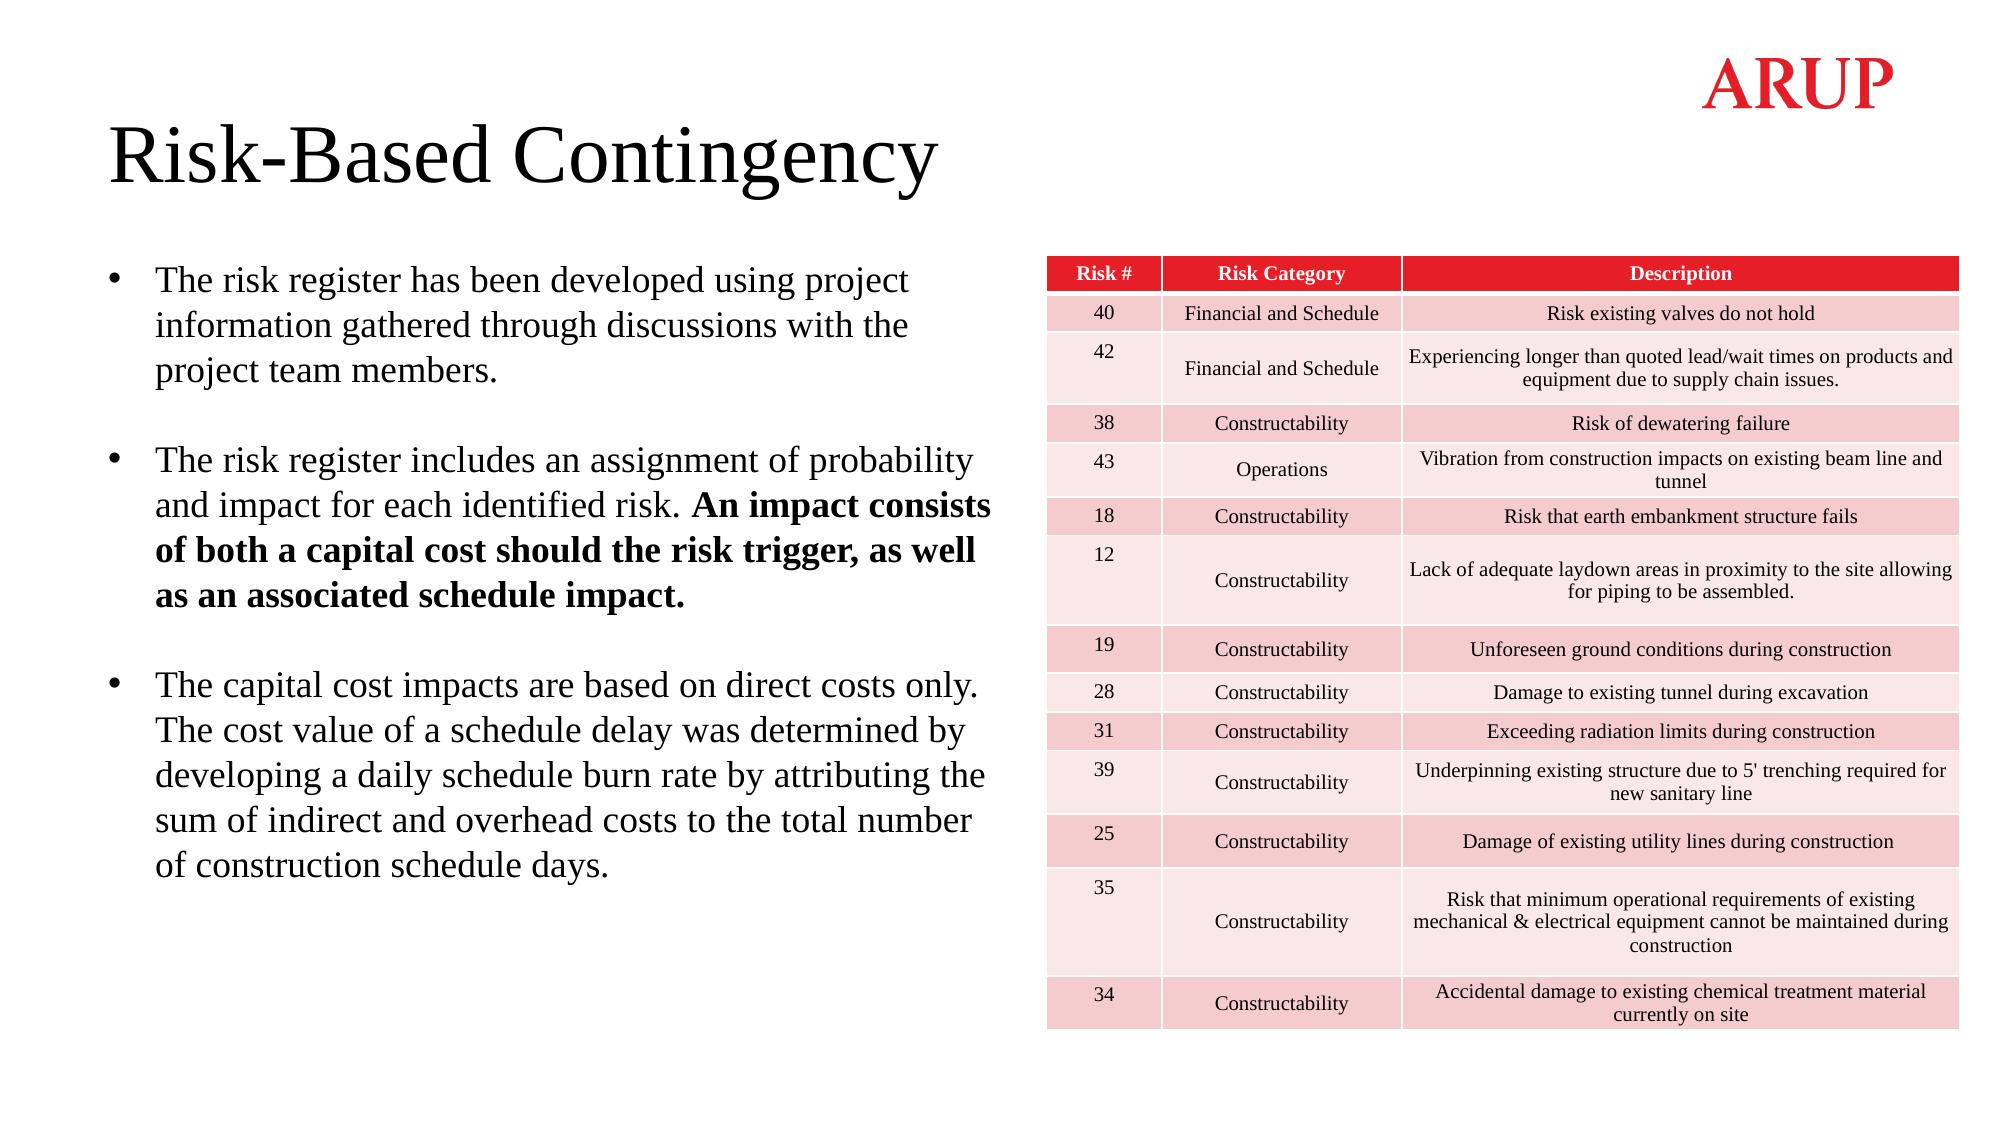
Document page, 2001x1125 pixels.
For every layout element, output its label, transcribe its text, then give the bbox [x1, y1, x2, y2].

table_cell Constructability [1163, 713, 1401, 750]
table_cell 28 [1047, 674, 1161, 711]
table_cell 31 [1047, 713, 1161, 750]
table_cell 34 [1047, 977, 1161, 1029]
table_cell 42 [1047, 333, 1161, 403]
table_cell Experiencing longer than quoted lead/wait times on products and equipment due to supply chain issues. [1403, 333, 1959, 403]
table_cell Damage to existing tunnel during excavation [1403, 674, 1959, 711]
table_cell 40 [1047, 296, 1161, 331]
table_cell Vibration from construction impacts on existing beam line and tunnel [1403, 444, 1959, 496]
table_cell Operations [1163, 444, 1401, 496]
table_cell 35 [1047, 869, 1161, 975]
table_header Description [1403, 256, 1959, 291]
table_cell Constructability [1163, 626, 1401, 672]
table_cell Risk that minimum operational requirements of existing mechanical & electrical equipment cannot be maintained during construction [1403, 869, 1959, 975]
table_cell Damage of existing utility lines during construction [1403, 815, 1959, 867]
table_header Risk # [1047, 256, 1161, 291]
table_cell Constructability [1163, 498, 1401, 535]
table_cell Constructability [1163, 869, 1401, 975]
title Risk-Based Contingency [108, 107, 1588, 196]
table_cell Risk of dewatering failure [1403, 405, 1959, 442]
table_cell Financial and Schedule [1163, 333, 1401, 403]
list The risk register has been developed using project information gathered through discussions with the project team members. The risk register includes an assignment of probability and impact for each identified risk. An impact consists of both a capital cost should the risk trigger, as well as an associated schedule impact.​ The capital cost impacts are based on direct costs only. The cost value of a schedule delay was determined by developing a daily schedule burn rate by attributing the sum of indirect and overhead costs to the total number of construction schedule days. [108, 254, 1002, 970]
table_cell Constructability [1163, 751, 1401, 813]
table_cell Constructability [1163, 815, 1401, 867]
table_cell Constructability [1163, 536, 1401, 624]
table_cell 39 [1047, 751, 1161, 813]
table_cell Exceeding radiation limits during construction [1403, 713, 1959, 750]
table_cell 12 [1047, 536, 1161, 624]
table_cell 18 [1047, 498, 1161, 535]
table_cell Constructability [1163, 977, 1401, 1029]
table_cell Constructability [1163, 674, 1401, 711]
table_cell 25 [1047, 815, 1161, 867]
table_cell 38 [1047, 405, 1161, 442]
table_cell 19 [1047, 626, 1161, 672]
table_header Risk Category [1163, 256, 1401, 291]
table_cell Financial and Schedule [1163, 296, 1401, 331]
table_cell Underpinning existing structure due to 5' trenching required for new sanitary line [1403, 751, 1959, 813]
picture [1702, 58, 1893, 109]
table_cell Accidental damage to existing chemical treatment material currently on site [1403, 977, 1959, 1029]
table_cell Lack of adequate laydown areas in proximity to the site allowing for piping to be assembled. [1403, 536, 1959, 624]
table_cell Unforeseen ground conditions during construction [1403, 626, 1959, 672]
table_cell 43 [1047, 444, 1161, 496]
table_cell Risk that earth embankment structure fails [1403, 498, 1959, 535]
table_cell Constructability [1163, 405, 1401, 442]
table_cell Risk existing valves do not hold [1403, 296, 1959, 331]
